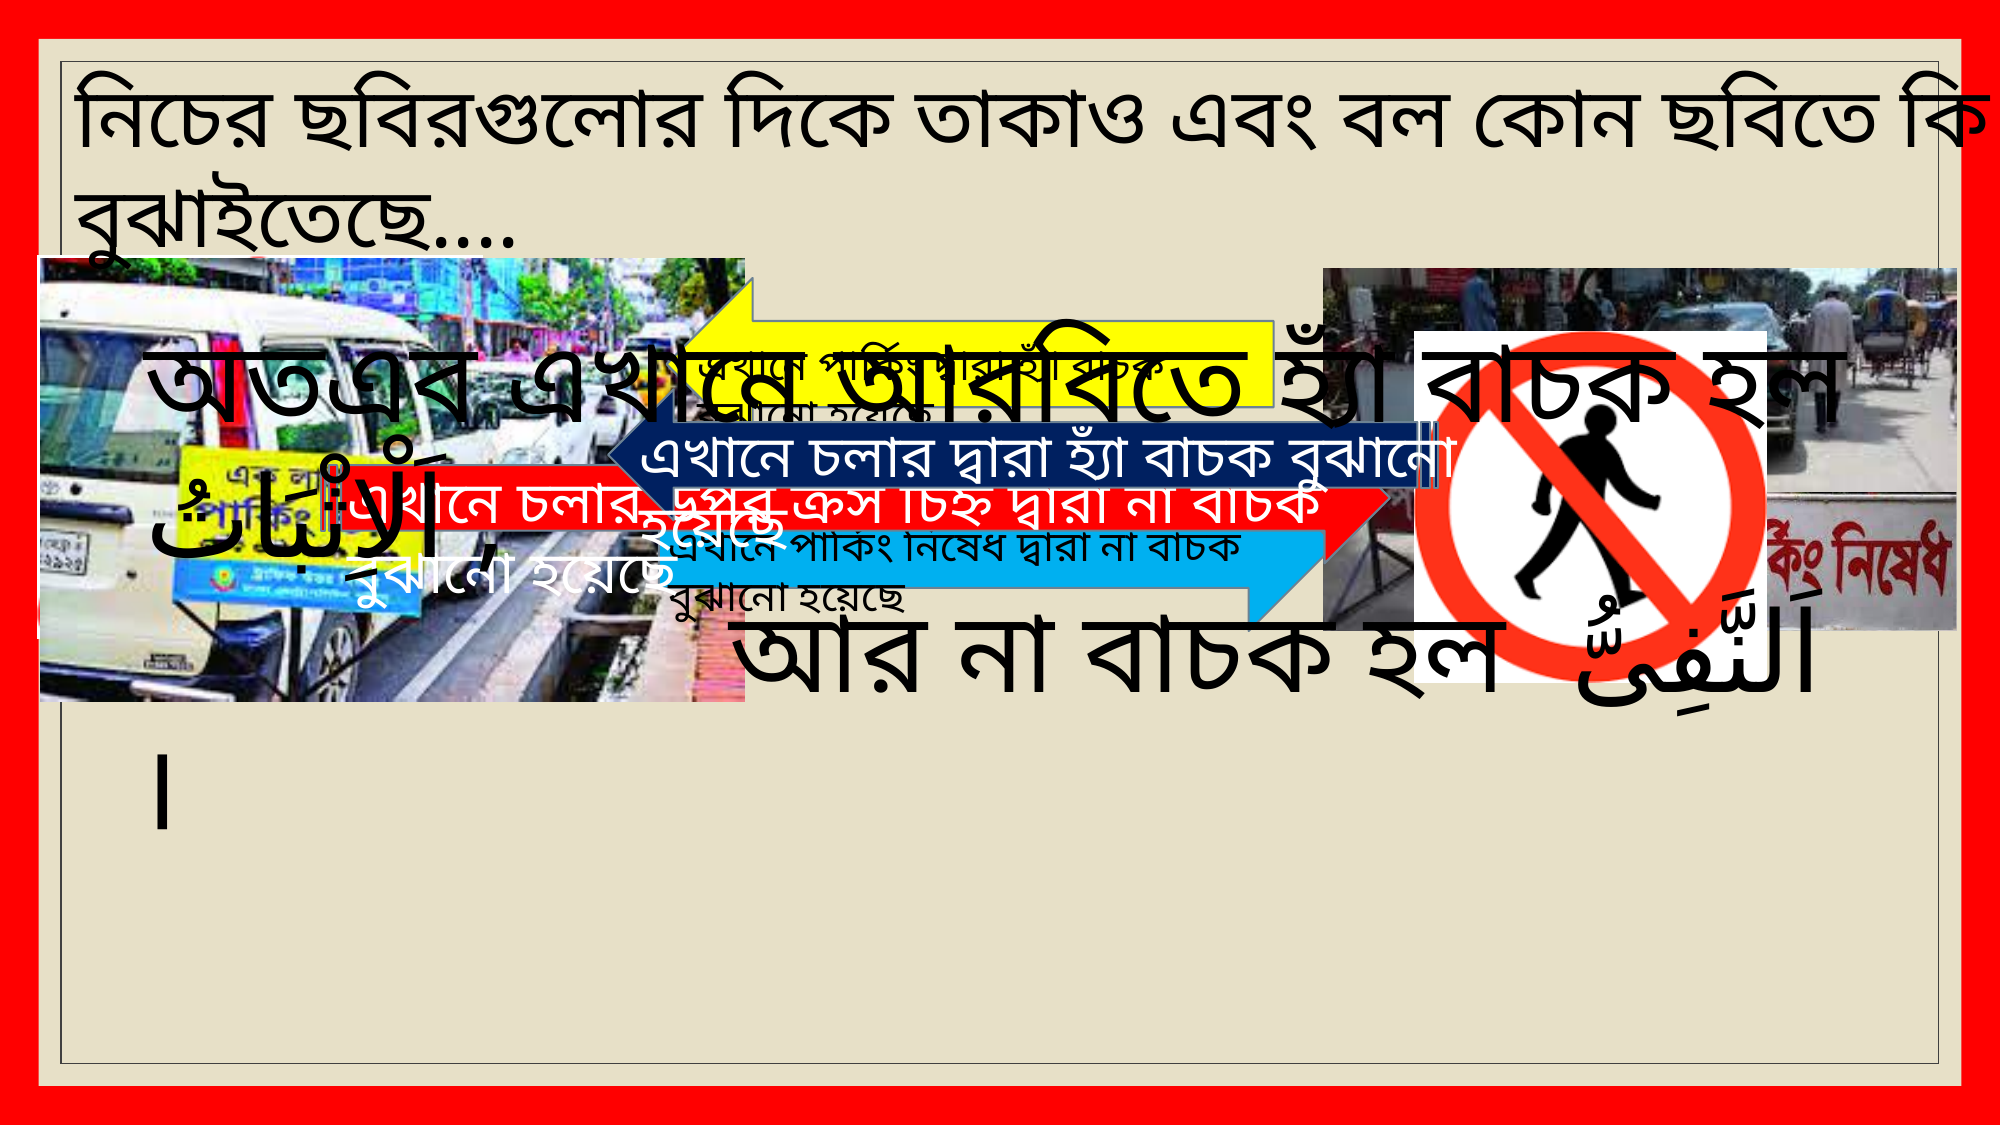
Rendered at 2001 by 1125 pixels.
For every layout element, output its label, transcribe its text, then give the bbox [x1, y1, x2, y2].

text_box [608, 389, 1520, 521]
picture [37, 255, 745, 702]
picture [1414, 331, 1767, 683]
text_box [320, 432, 1390, 564]
text_box অতএব এখানে আরবিতে হ্যাঁ বাচক হল اَلْاِثْبَاتُ , আর না বাচক হল اَلنَّفِىُّ । [130, 638, 1895, 858]
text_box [1323, 268, 1957, 631]
text_box অতএব এখানে আরবিতে হ্যাঁ বাচক হল اَلْاِثْبَاتُ , আর না বাচক হল اَلنَّفِىُّ । [1280, 303, 1317, 385]
text_box নিচের ছবিরগুলোর দিকে তাকাও এবং বল কোন ছবিতে কি বুঝাইতেছে.... [60, 57, 2000, 272]
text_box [666, 277, 1274, 385]
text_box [653, 572, 1335, 632]
